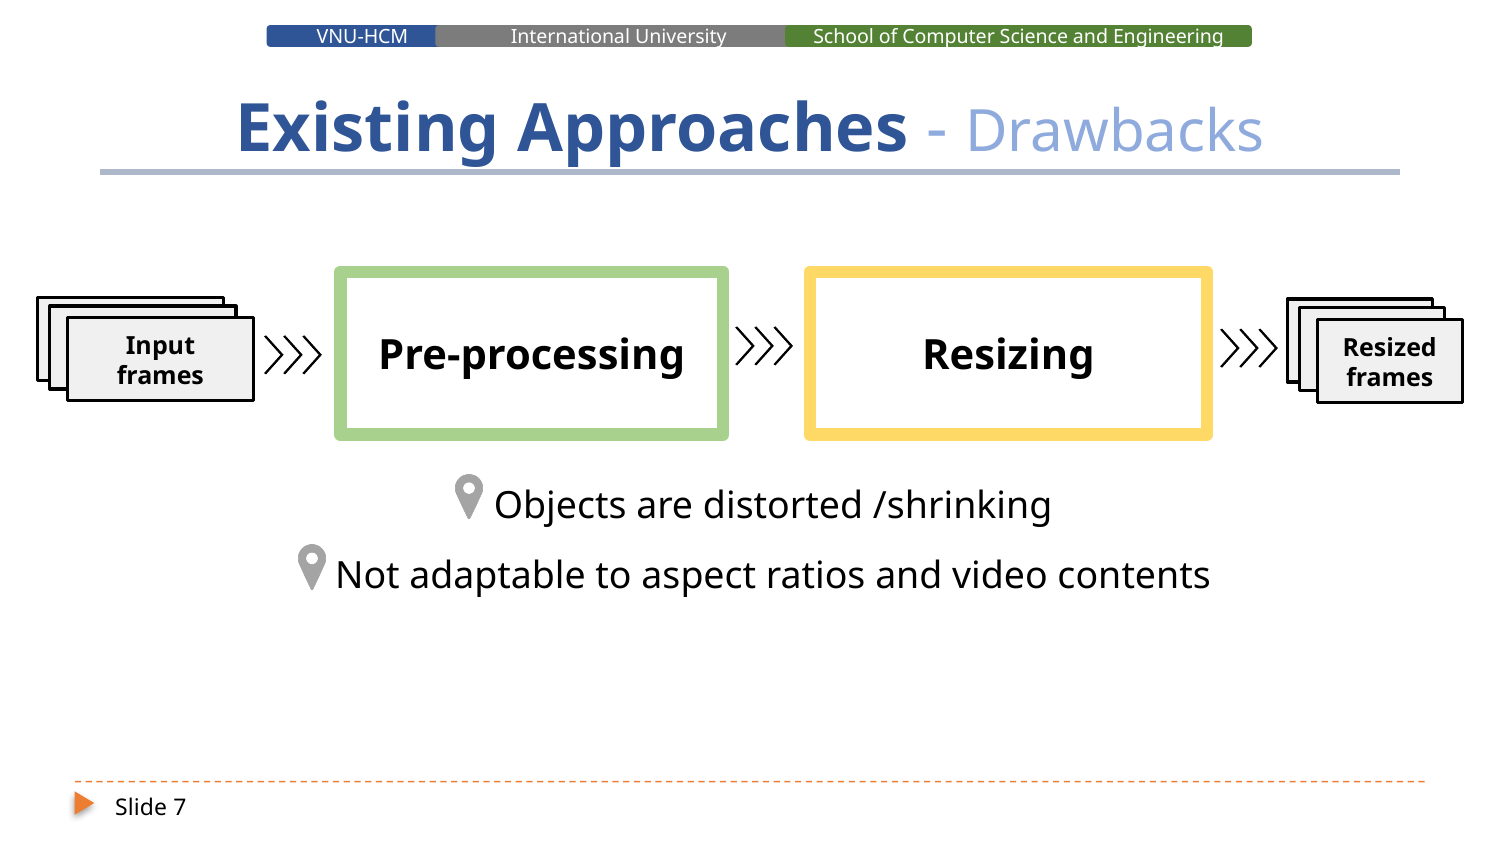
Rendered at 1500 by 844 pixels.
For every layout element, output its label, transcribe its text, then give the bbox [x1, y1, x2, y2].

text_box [264, 335, 322, 375]
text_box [735, 326, 793, 366]
text_box [1286, 297, 1434, 384]
picture [280, 534, 344, 599]
picture [437, 464, 501, 529]
text_box [48, 304, 238, 391]
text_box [1220, 328, 1278, 368]
text_box Resized frames [1316, 318, 1464, 404]
title Existing Approaches - Drawbacks [99, 59, 1400, 172]
text_box [1298, 306, 1446, 392]
slide_number Slide 7 [100, 785, 250, 831]
text_box [36, 296, 225, 382]
text_box Objects are distorted /shrinking Not adaptable to aspect ratios and video contents [32, 473, 1500, 604]
text_box Resizing [808, 270, 1208, 436]
text_box Input frames [66, 316, 255, 402]
text_box Pre-processing [339, 270, 725, 436]
